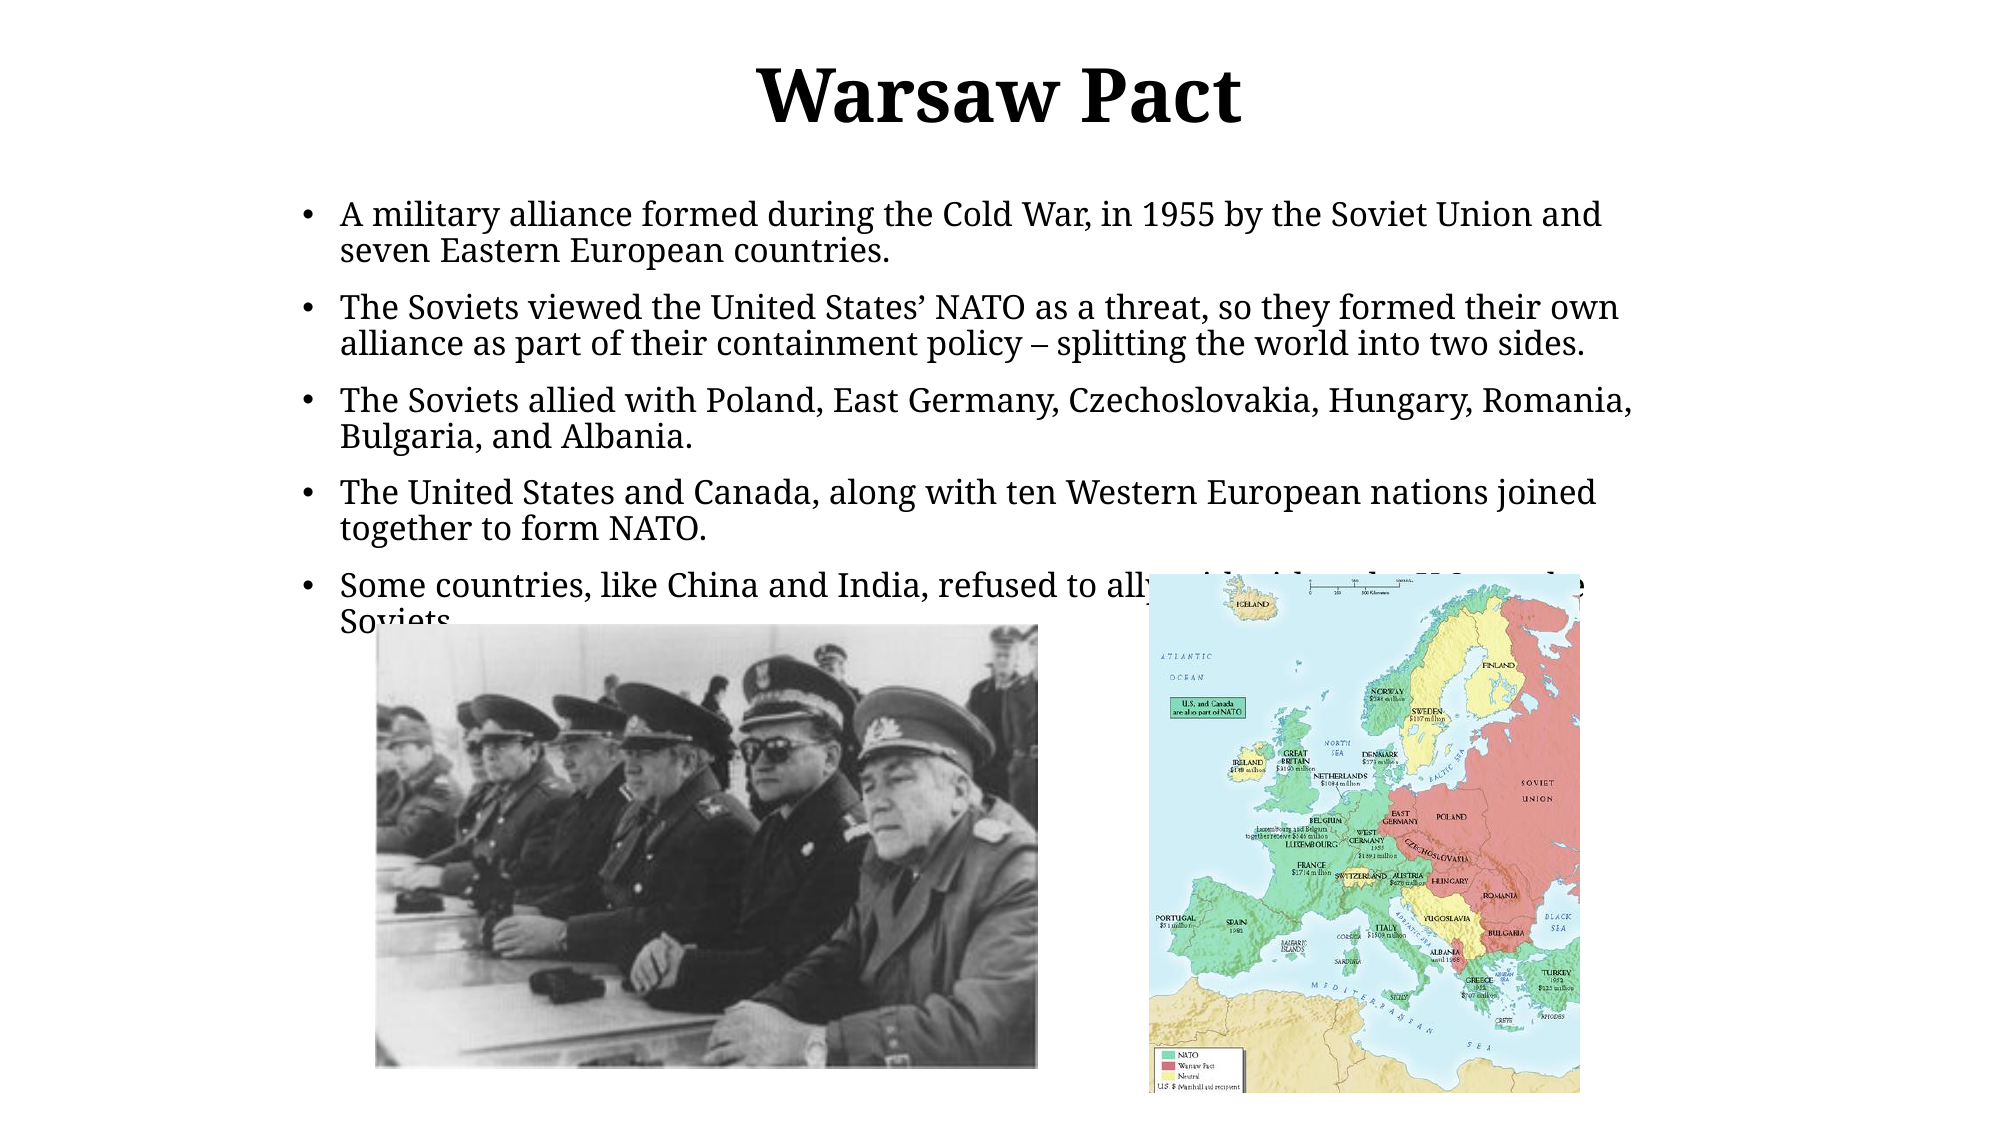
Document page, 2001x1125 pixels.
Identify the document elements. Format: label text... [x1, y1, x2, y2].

list Warsaw Pact A military alliance formed during the Cold War, in 1955 by the Soviet Union and seven Eastern European countries. The Soviets viewed the United States’ NATO as a threat, so they formed their own alliance as part of their containment policy – splitting the world into two sides. The Soviets allied with Poland, East Germany, Czechoslovakia, Hungary, Romania, Bulgaria, and Albania. The United States and Canada, along with ten Western European nations joined together to form NATO. Some countries, like China and India, refused to ally with either the U.S. or the Soviets. [287, 50, 1713, 1088]
picture [1149, 574, 1580, 1093]
picture [374, 624, 1038, 1069]
